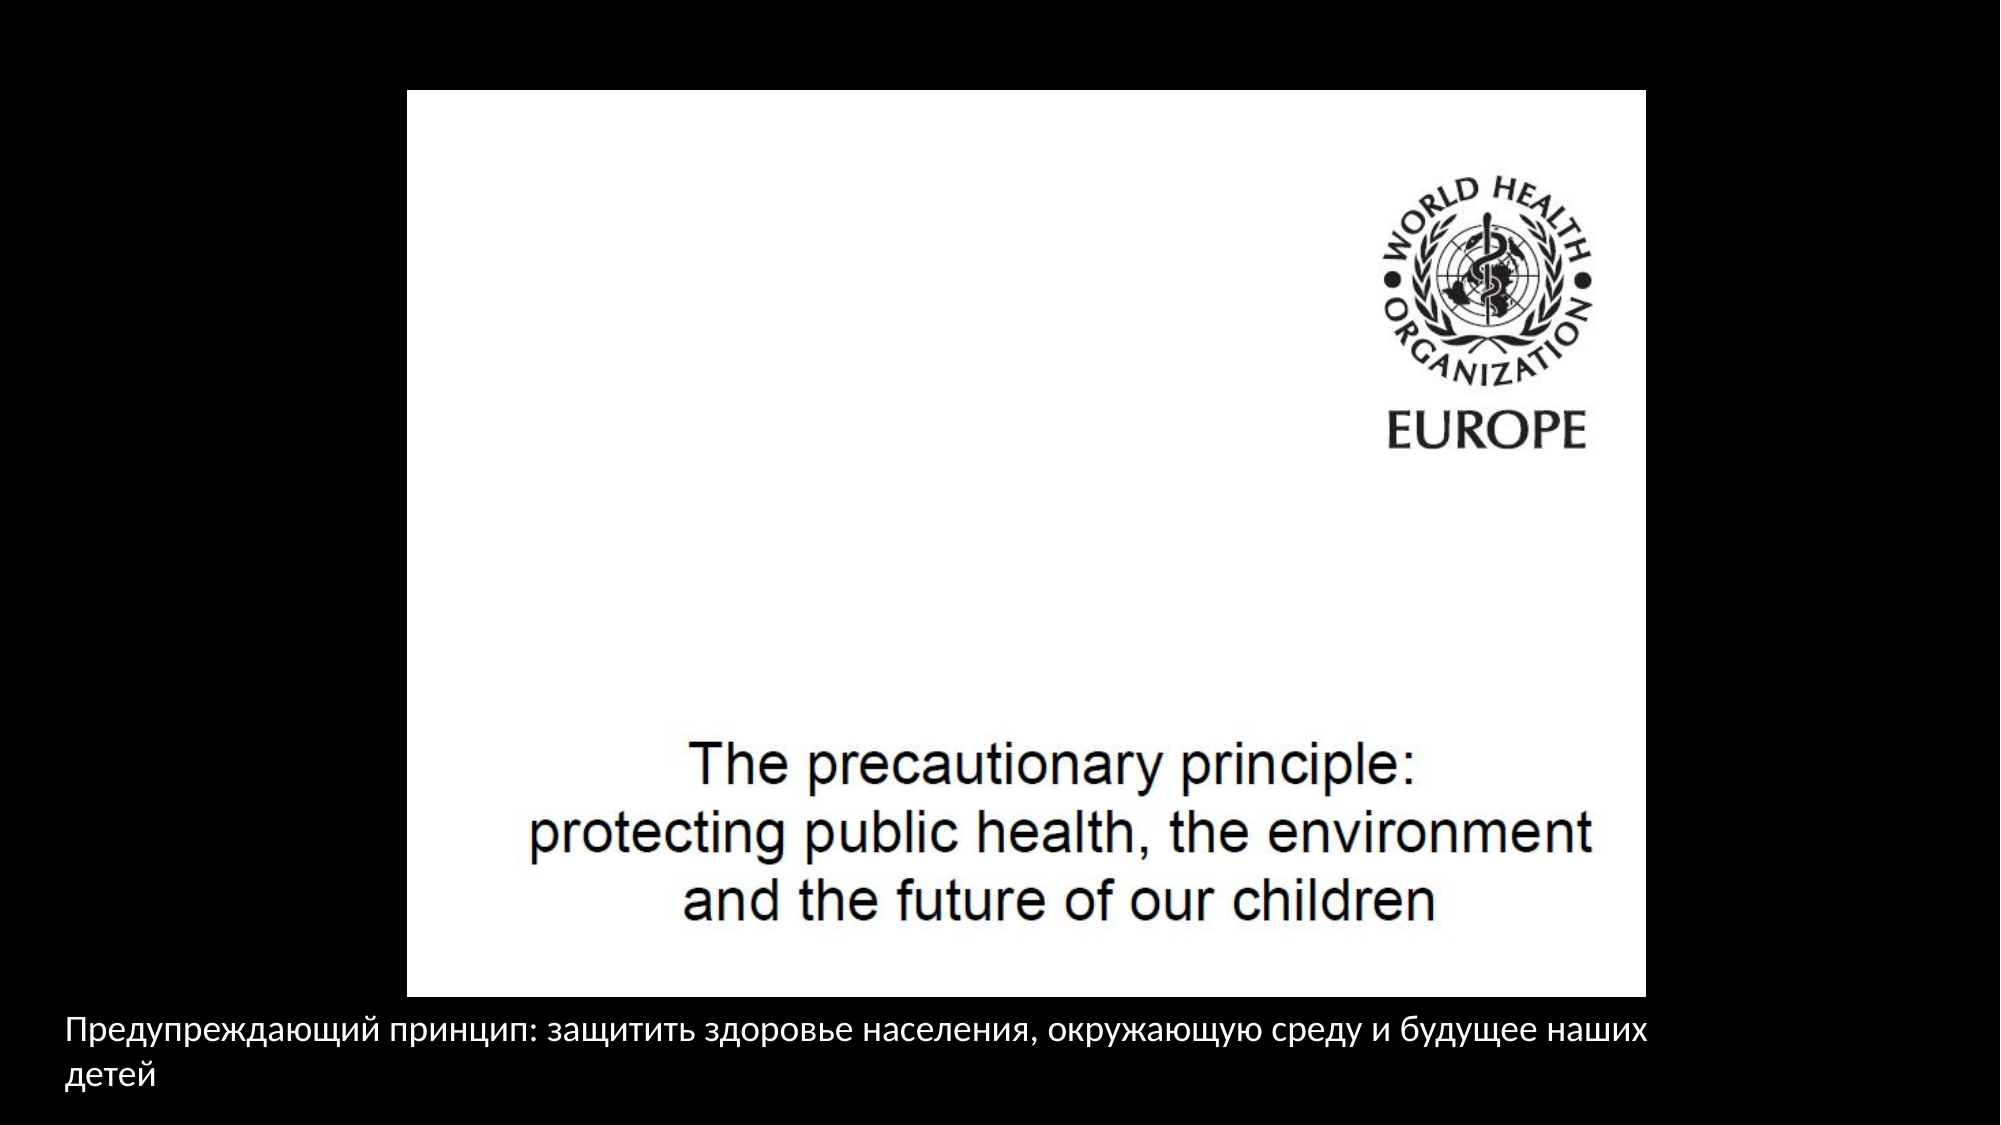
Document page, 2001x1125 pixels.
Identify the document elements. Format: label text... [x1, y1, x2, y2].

text_box Предупреждающий принцип: защитить здоровье населения, окружающую среду и будущее наших детей [50, 996, 1718, 1102]
picture [407, 90, 1646, 997]
